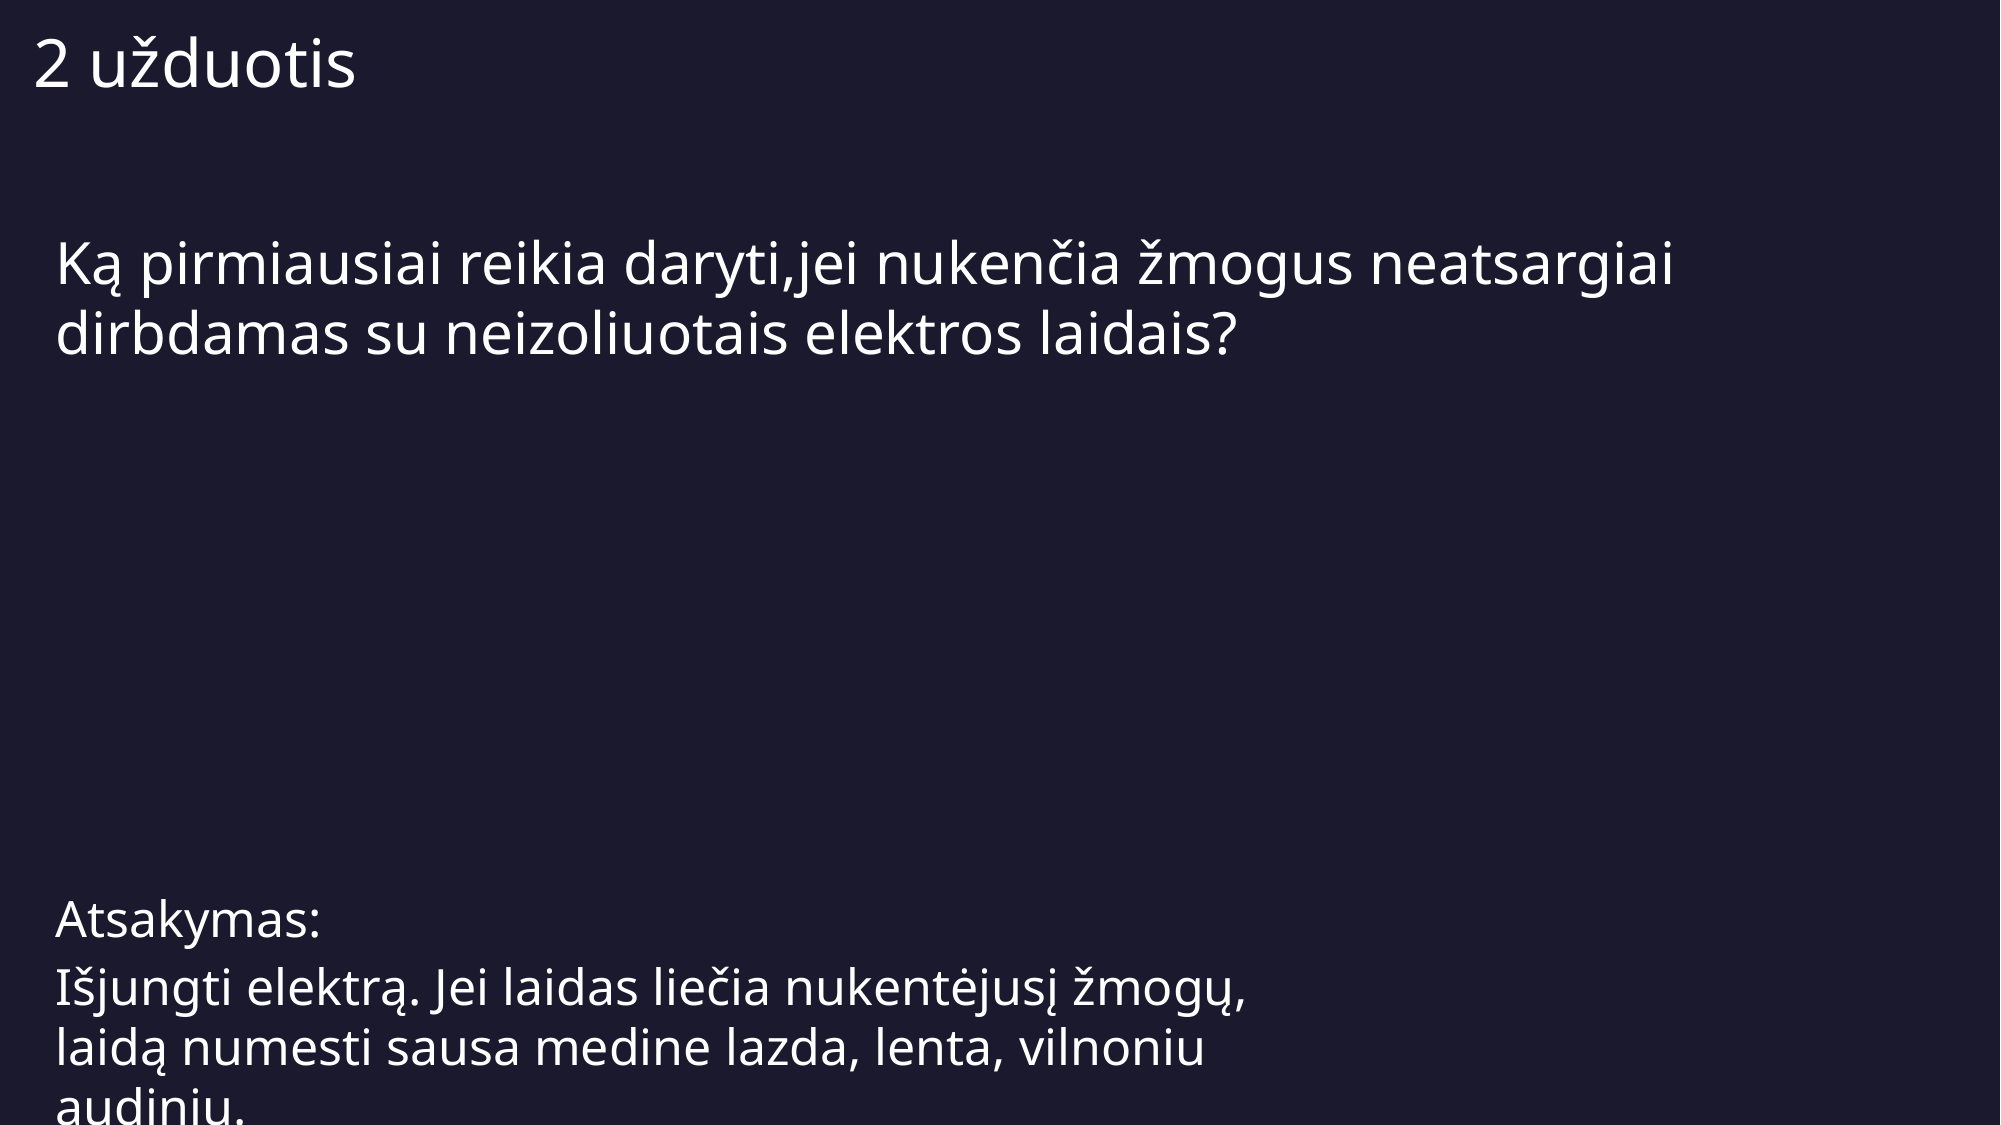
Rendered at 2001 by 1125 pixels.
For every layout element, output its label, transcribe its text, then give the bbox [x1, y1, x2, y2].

text_box 2 užduotis [18, 13, 429, 108]
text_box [41, 880, 1317, 1085]
text_box Ką pirmiausiai reikia daryti,jei nukenčia žmogus neatsargiai dirbdamas su neizoliuotais elektros laidais? [41, 219, 1815, 374]
